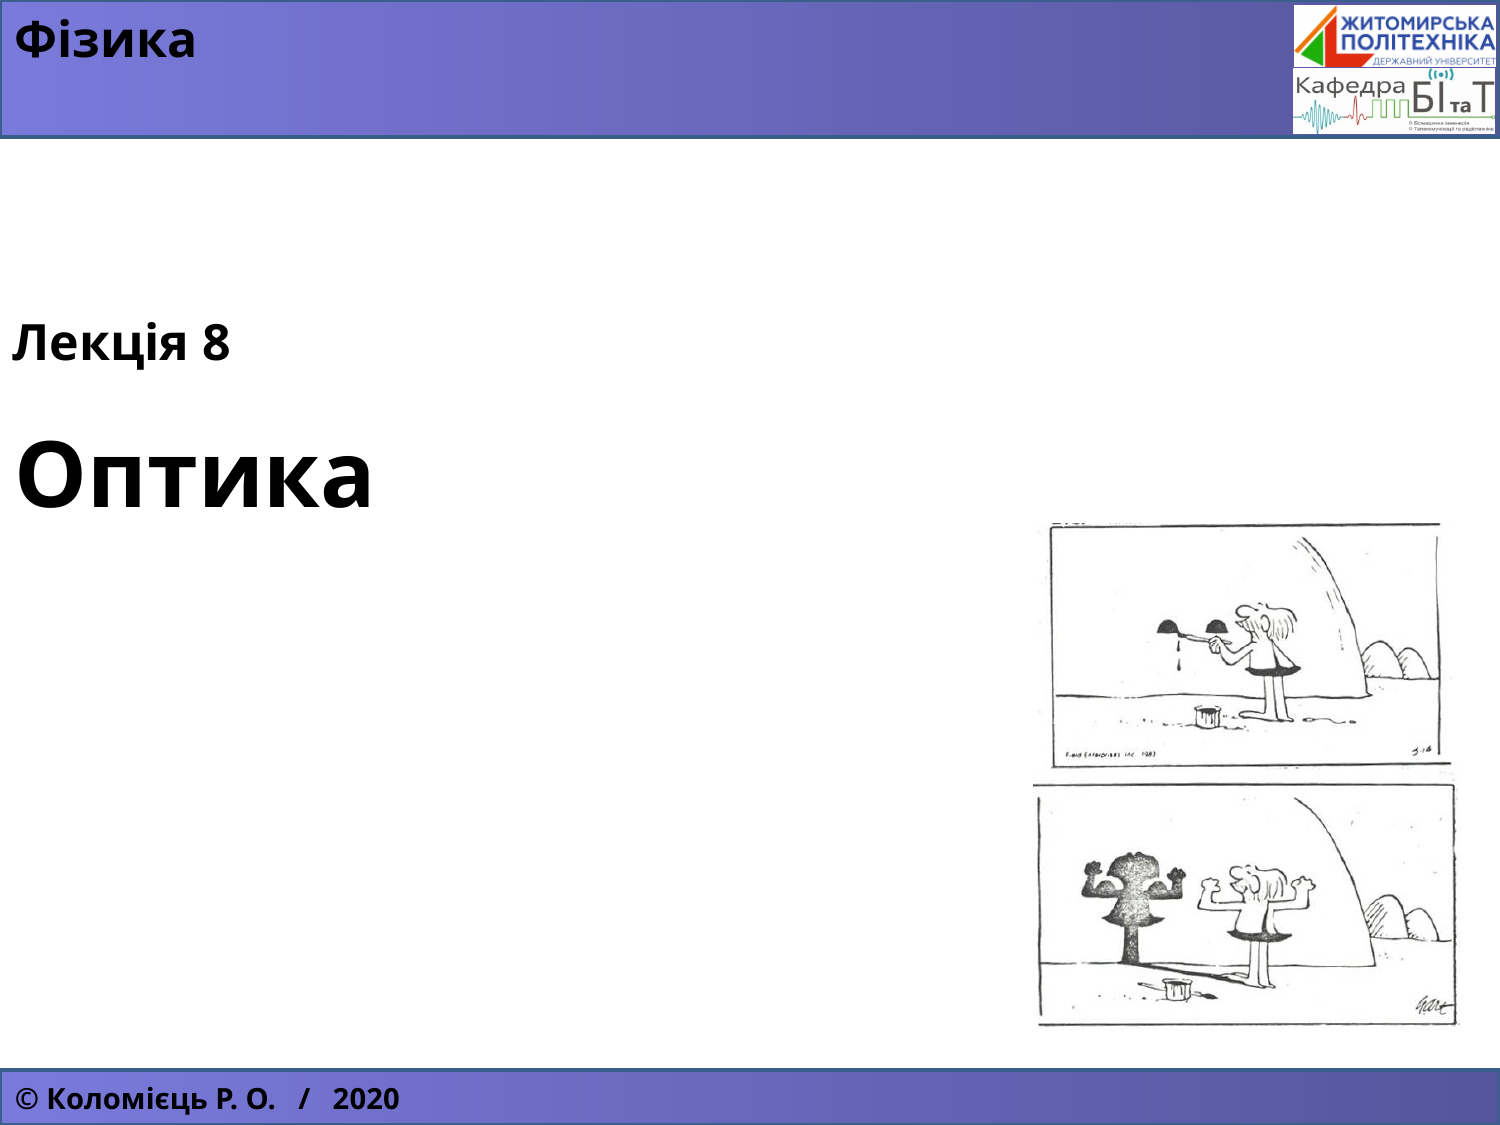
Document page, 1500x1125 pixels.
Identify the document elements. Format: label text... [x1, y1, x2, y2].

text_box Лекція 8 [0, 302, 259, 378]
picture [1033, 523, 1461, 1033]
text_box [0, 75, 1290, 139]
text_box [1306, 0, 1500, 10]
text_box Фізика [0, 0, 1306, 75]
text_box © Коломієць Р. О. / 2020 [0, 1068, 1500, 1125]
text_box Оптика [0, 408, 1500, 534]
picture [1293, 68, 1496, 135]
picture [1294, 5, 1496, 67]
